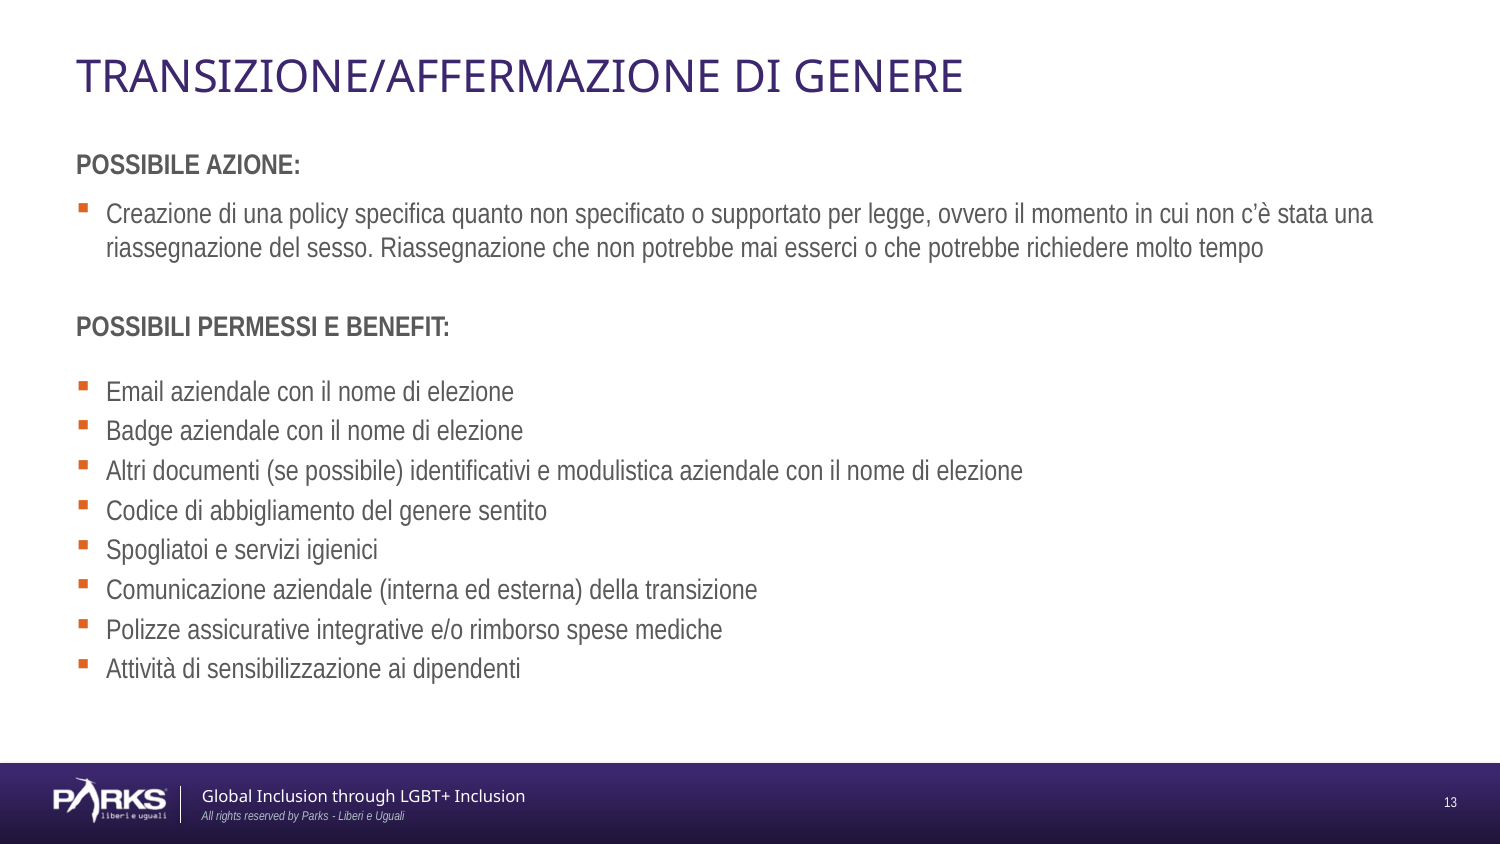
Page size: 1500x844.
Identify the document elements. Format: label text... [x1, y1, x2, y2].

list Creazione di una policy specifica quanto non specificato o supportato per legge, ovvero il momento in cui non c’è stata una riassegnazione del sesso. Riassegnazione che non potrebbe mai esserci o che potrebbe richiedere molto tempo [59, 186, 1420, 282]
list TRANSIZIONE/AFFERMAZIONE DI GENERE [59, 59, 1408, 115]
slide_number 12 [1389, 786, 1472, 832]
list POSSIBILE AZIONE: [59, 135, 1138, 186]
picture [48, 773, 170, 828]
text_box POSSIBILI PERMESSI E BENEFIT: [59, 297, 1138, 351]
text_box Email aziendale con il nome di elezione Badge aziendale con il nome di elezione Altri documenti (se possibile) identificativi e modulistica aziendale con il nome di elezione Codice di abbigliamento del genere sentito Spogliatoi e servizi igienici Comunicazione aziendale (interna ed esterna) della transizione Polizze assicurative integrative e/o rimborso spese mediche Attività di sensibilizzazione ai dipendenti [59, 364, 1390, 694]
